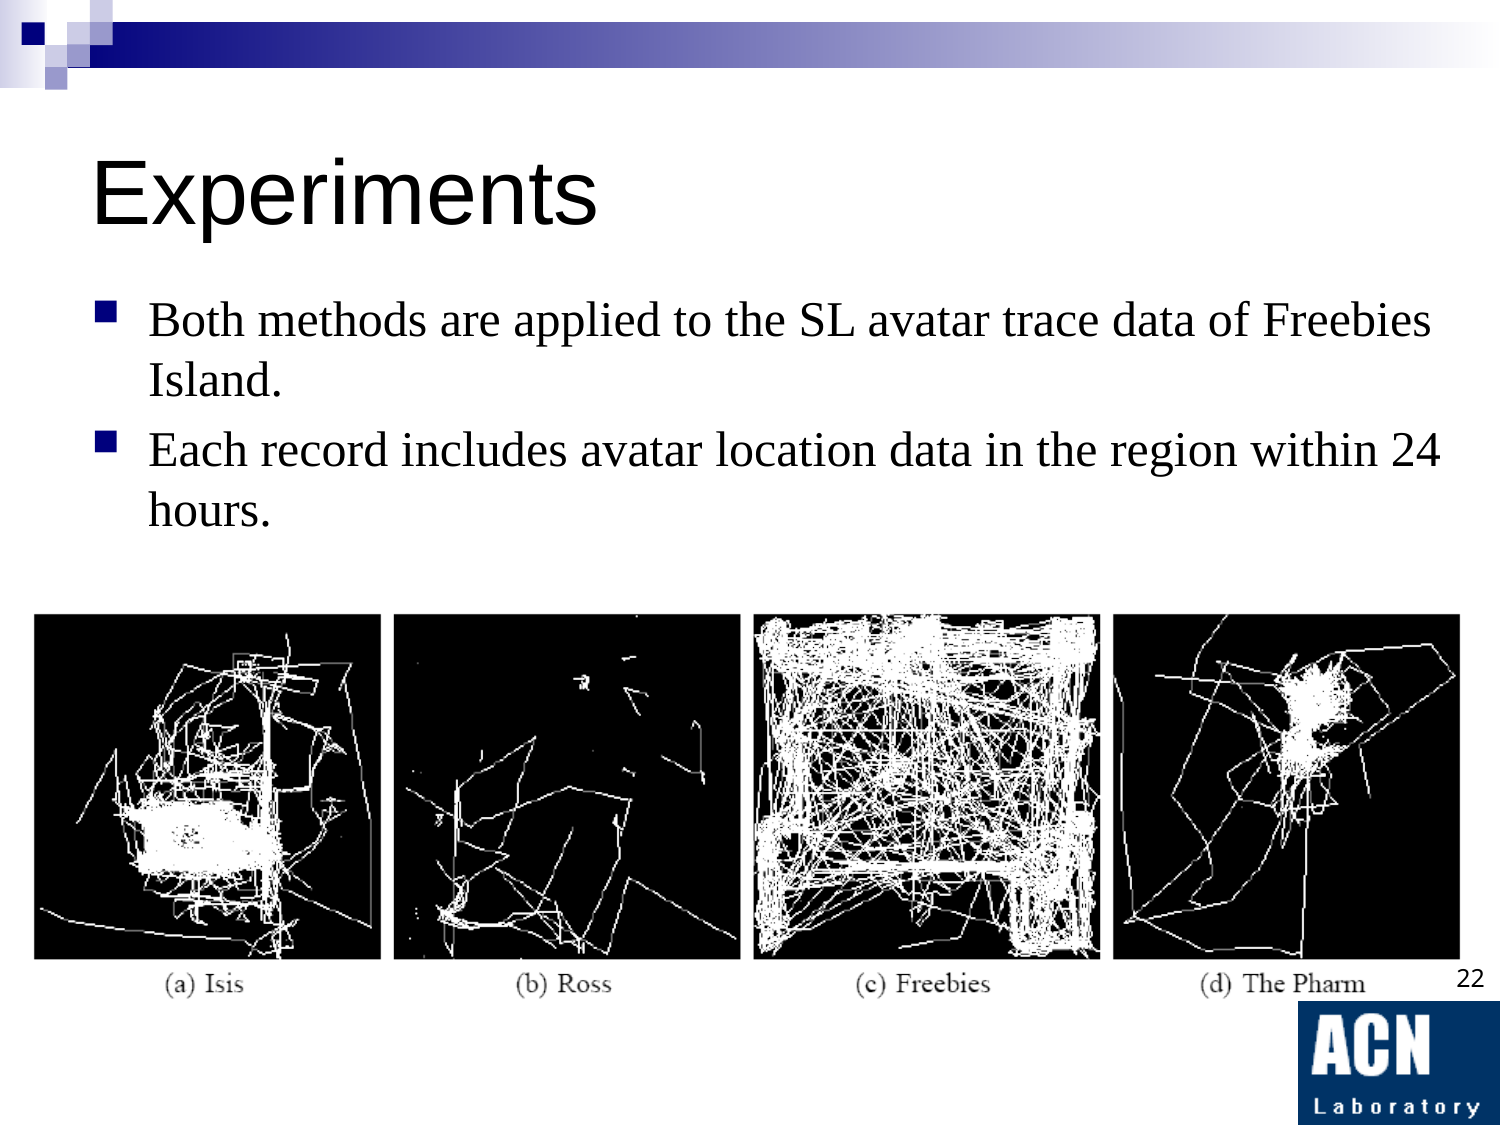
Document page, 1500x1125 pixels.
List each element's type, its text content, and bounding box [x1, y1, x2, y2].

title Experiments [74, 74, 1426, 301]
slide_number 22 [1492, 963, 1500, 1004]
list Both methods are applied to the SL avatar trace data of Freebies Island. Each record includes avatar location data in the region within 24 hours. [76, 278, 1459, 575]
picture [17, 597, 1500, 1125]
